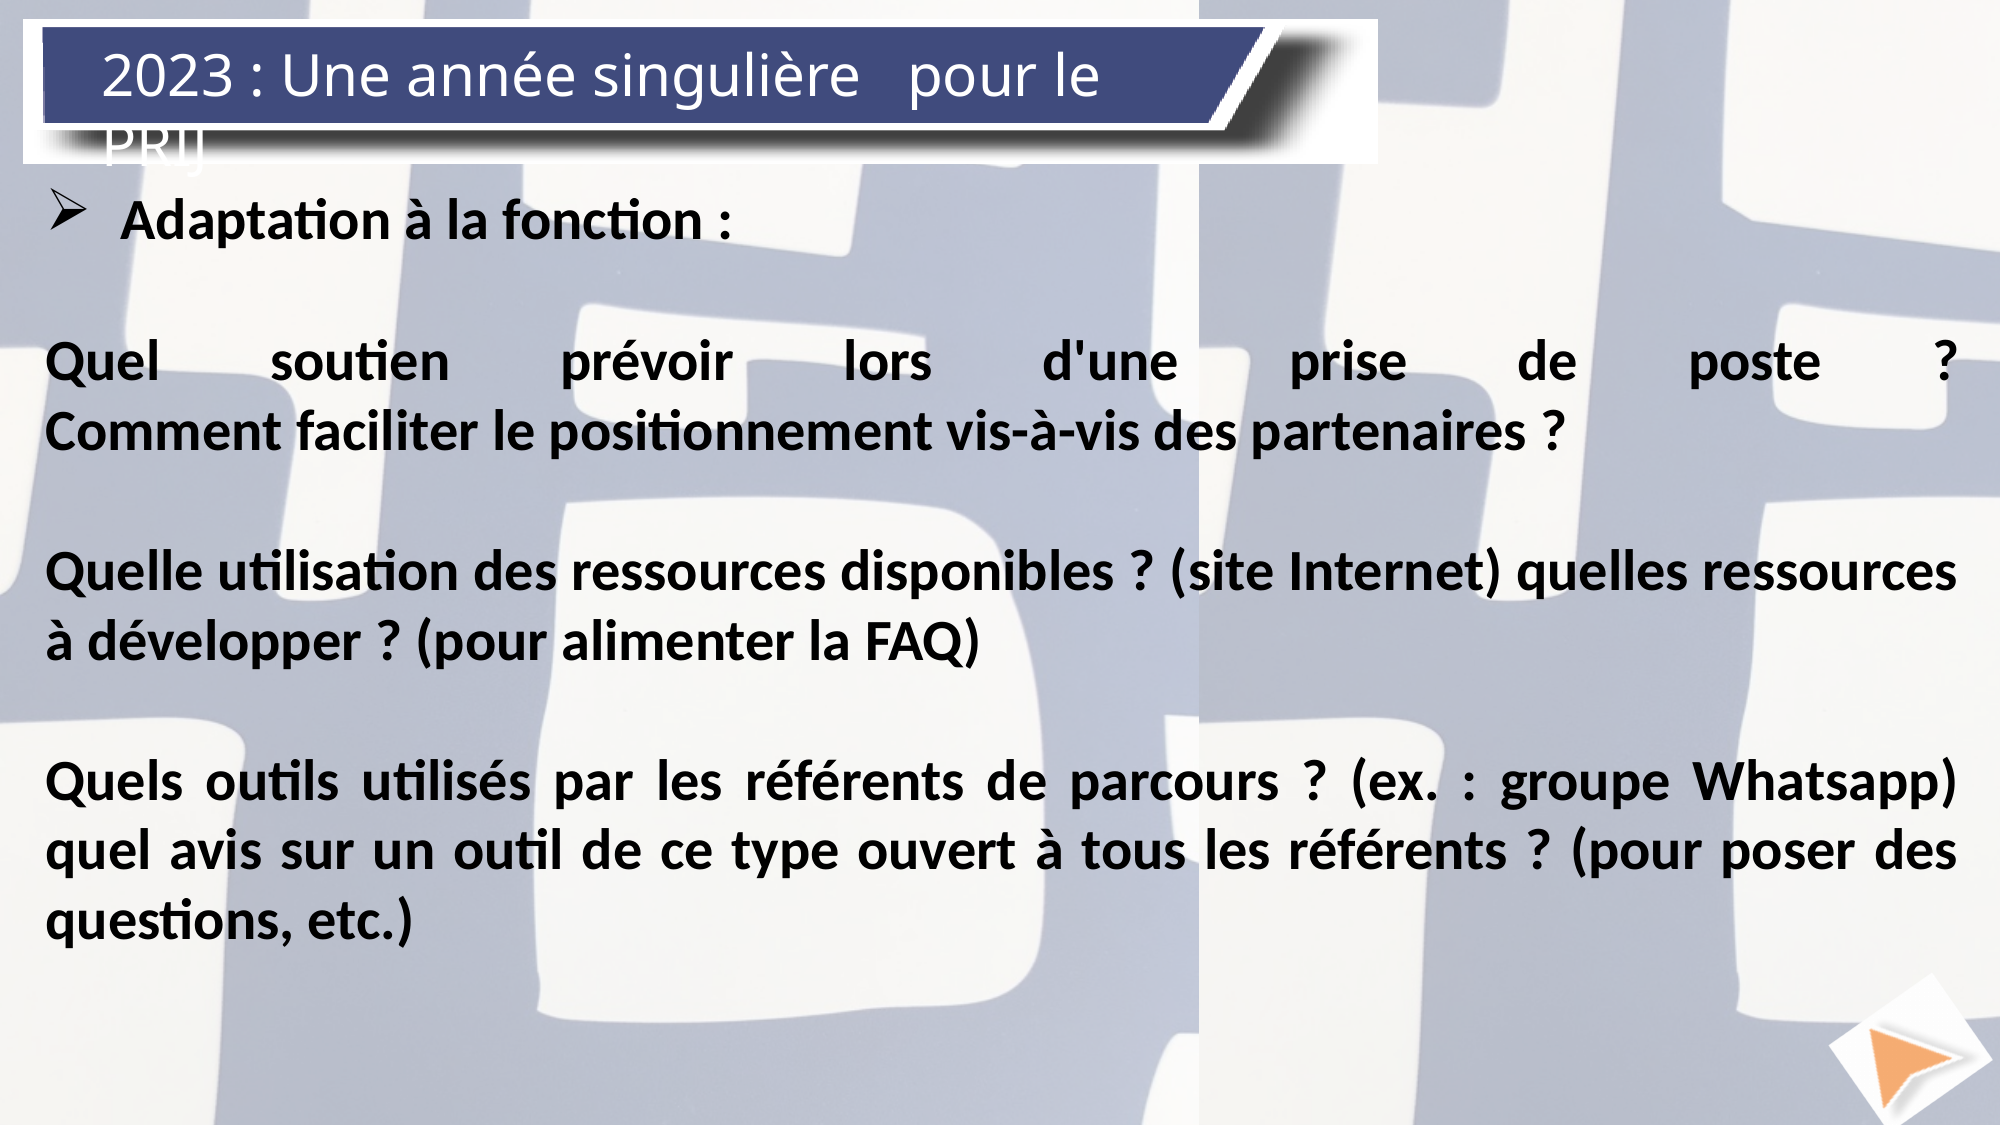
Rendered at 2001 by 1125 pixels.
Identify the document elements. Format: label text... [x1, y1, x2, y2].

picture [23, 18, 1379, 164]
text_box Centre de Margny les Compiègne (60) 180 jeunes - 95 [0, 0, 2000, 1125]
picture [1830, 974, 1992, 1125]
text_box Adaptation à la fonction : Quel soutien prévoir lors d'une prise de poste ? Comment faciliter le positionnement vis-à-vis des partenaires ? Quelle utilisation des ressources disponibles ? (site Internet) quelles ressources à développer ? (pour alimenter la FAQ) Quels outils utilisés par les référents de parcours ? (ex. : groupe Whatsapp) quel avis sur un outil de ce type ouvert à tous les référents ? (pour poser des questions, etc.) [30, 174, 1974, 959]
